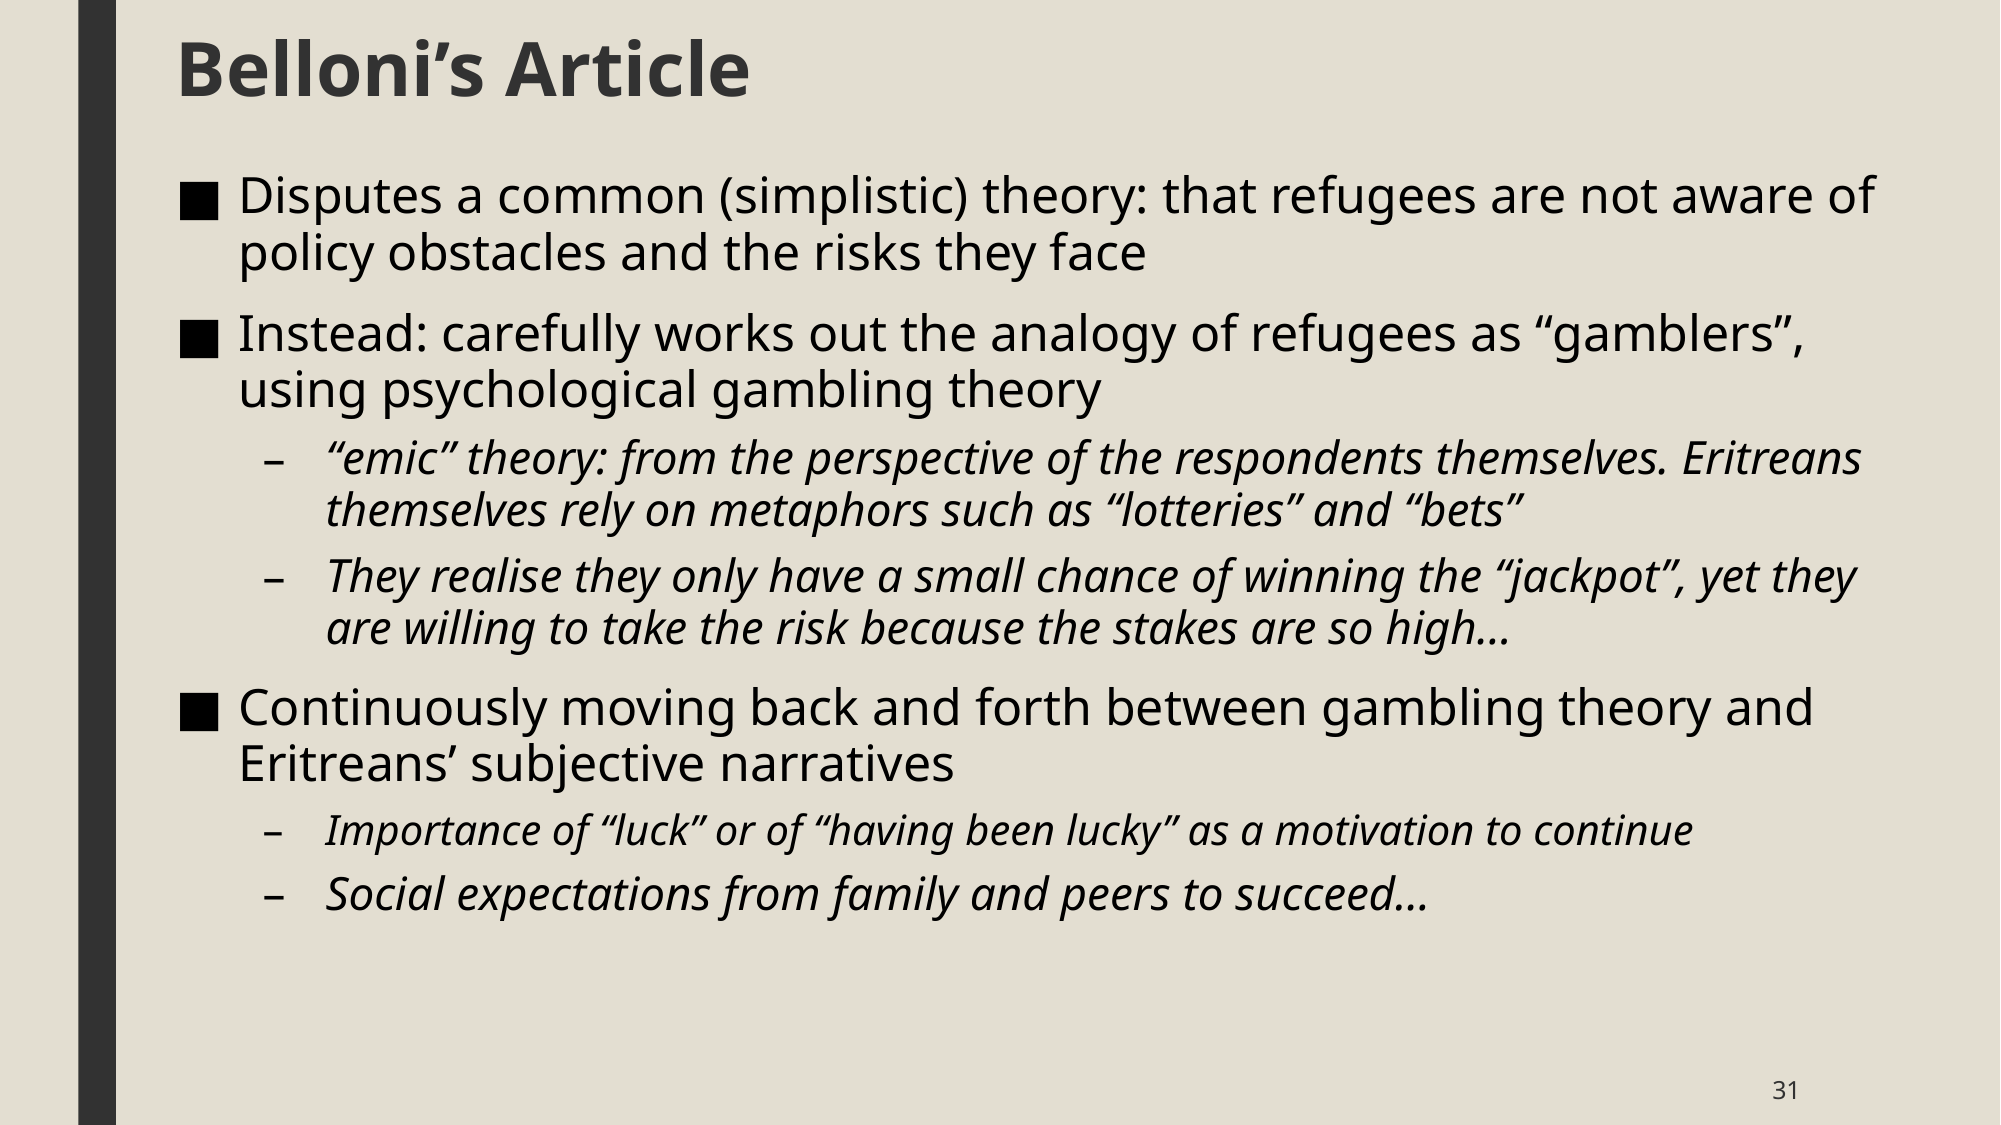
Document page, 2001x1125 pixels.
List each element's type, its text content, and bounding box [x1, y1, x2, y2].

slide_number 31 [1553, 1058, 1816, 1125]
list Disputes a common (simplistic) theory: that refugees are not aware of policy obstacles and the risks they face Instead: carefully works out the analogy of refugees as “gamblers”, using psychological gambling theory “emic” theory: from the perspective of the respondents themselves. Eritreans themselves rely on metaphors such as “lotteries” and “bets” They realise they only have a small chance of winning the “jackpot”, yet they are willing to take the risk because the stakes are so high… Continuously moving back and forth between gambling theory and Eritreans’ subjective narratives Importance of “luck” or of “having been lucky” as a motivation to continue Social expectations from family and peers to succeed… [160, 160, 1944, 1100]
title Belloni’s Article [160, 24, 1736, 160]
